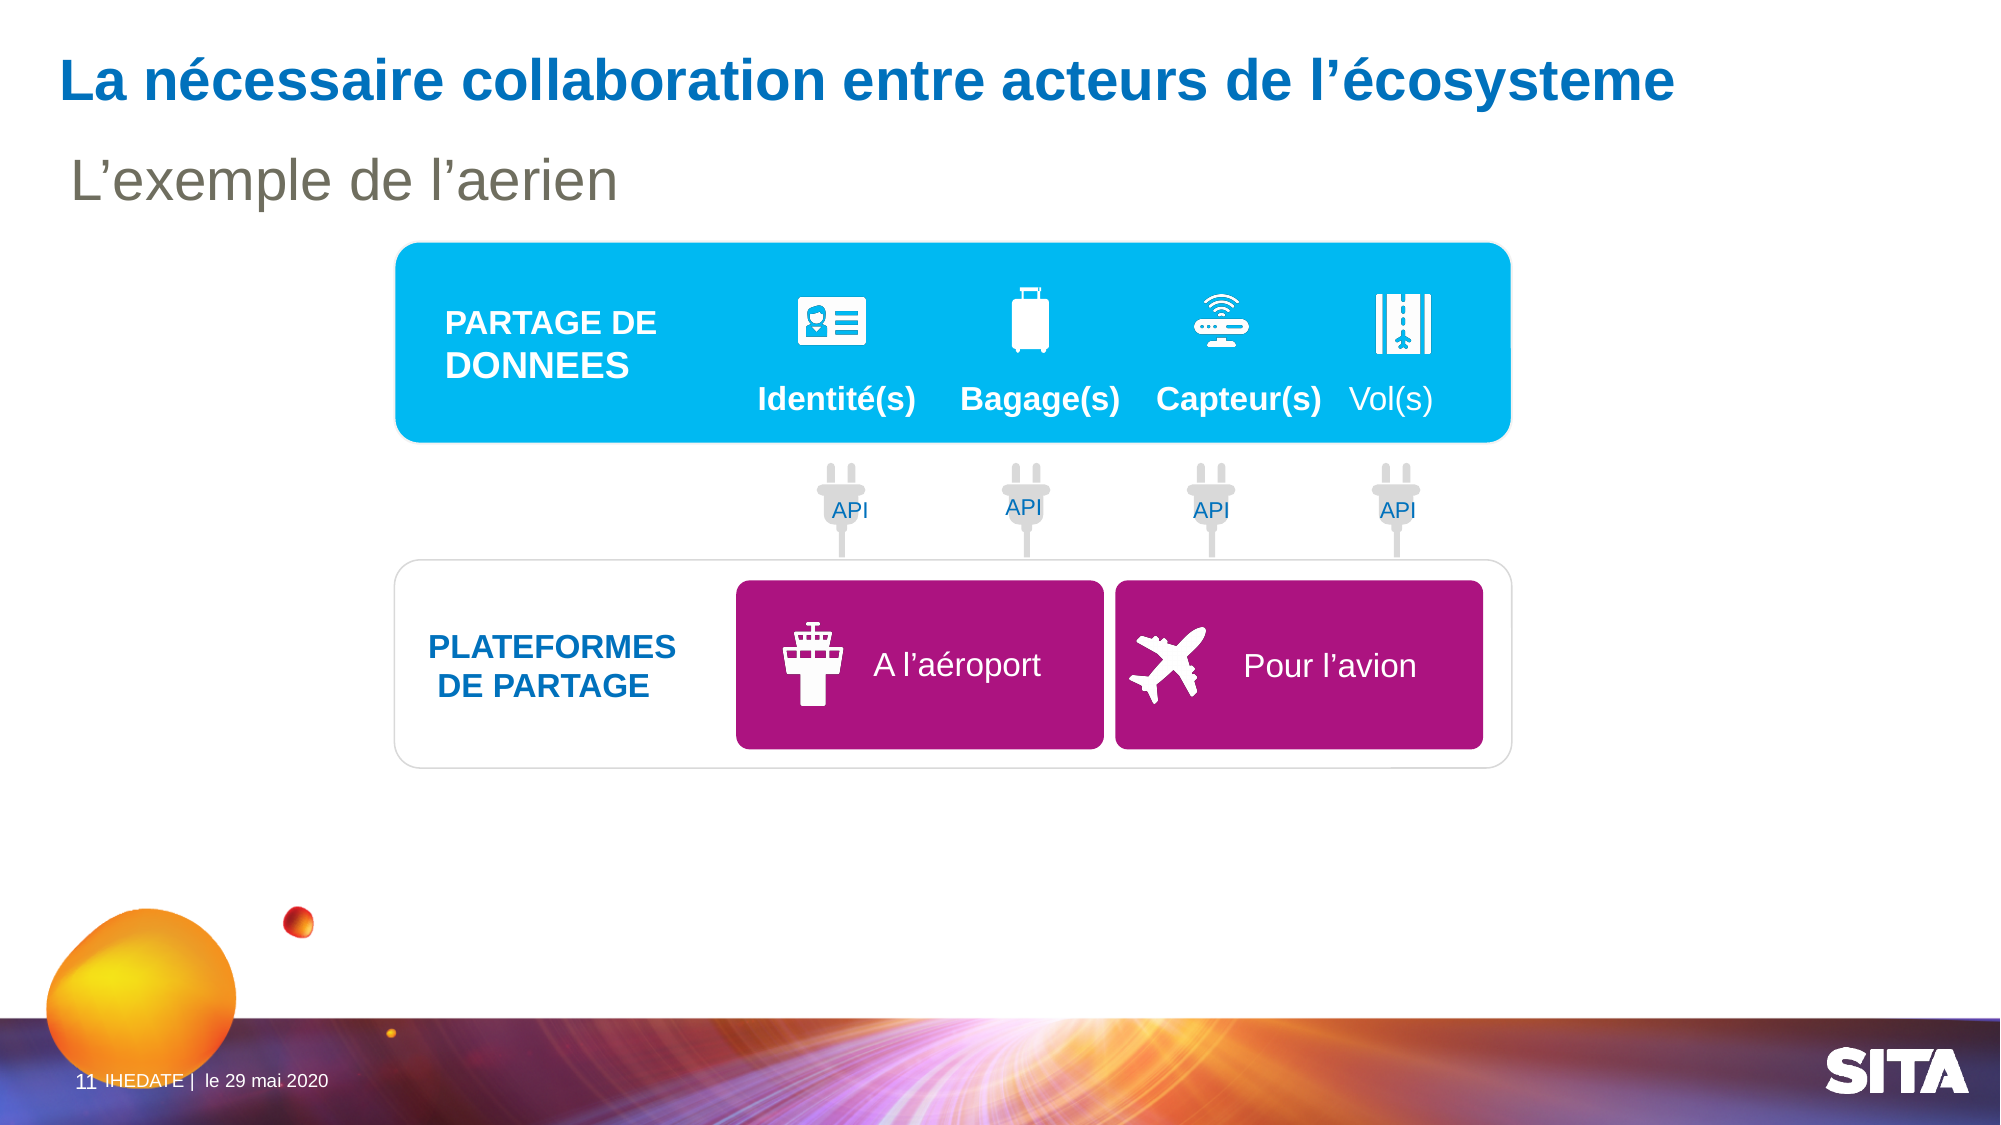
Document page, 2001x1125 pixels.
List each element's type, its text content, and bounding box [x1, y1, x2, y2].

picture [0, 898, 2000, 1125]
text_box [394, 241, 1518, 769]
slide_number 11 [74, 1062, 104, 1100]
text_box L’exemple de l’aerien [55, 134, 975, 220]
text_box La nécessaire collaboration entre acteurs de l’écosysteme [44, 21, 1924, 126]
footer IHEDATE | le 29 mai 2020 [104, 1062, 1097, 1100]
